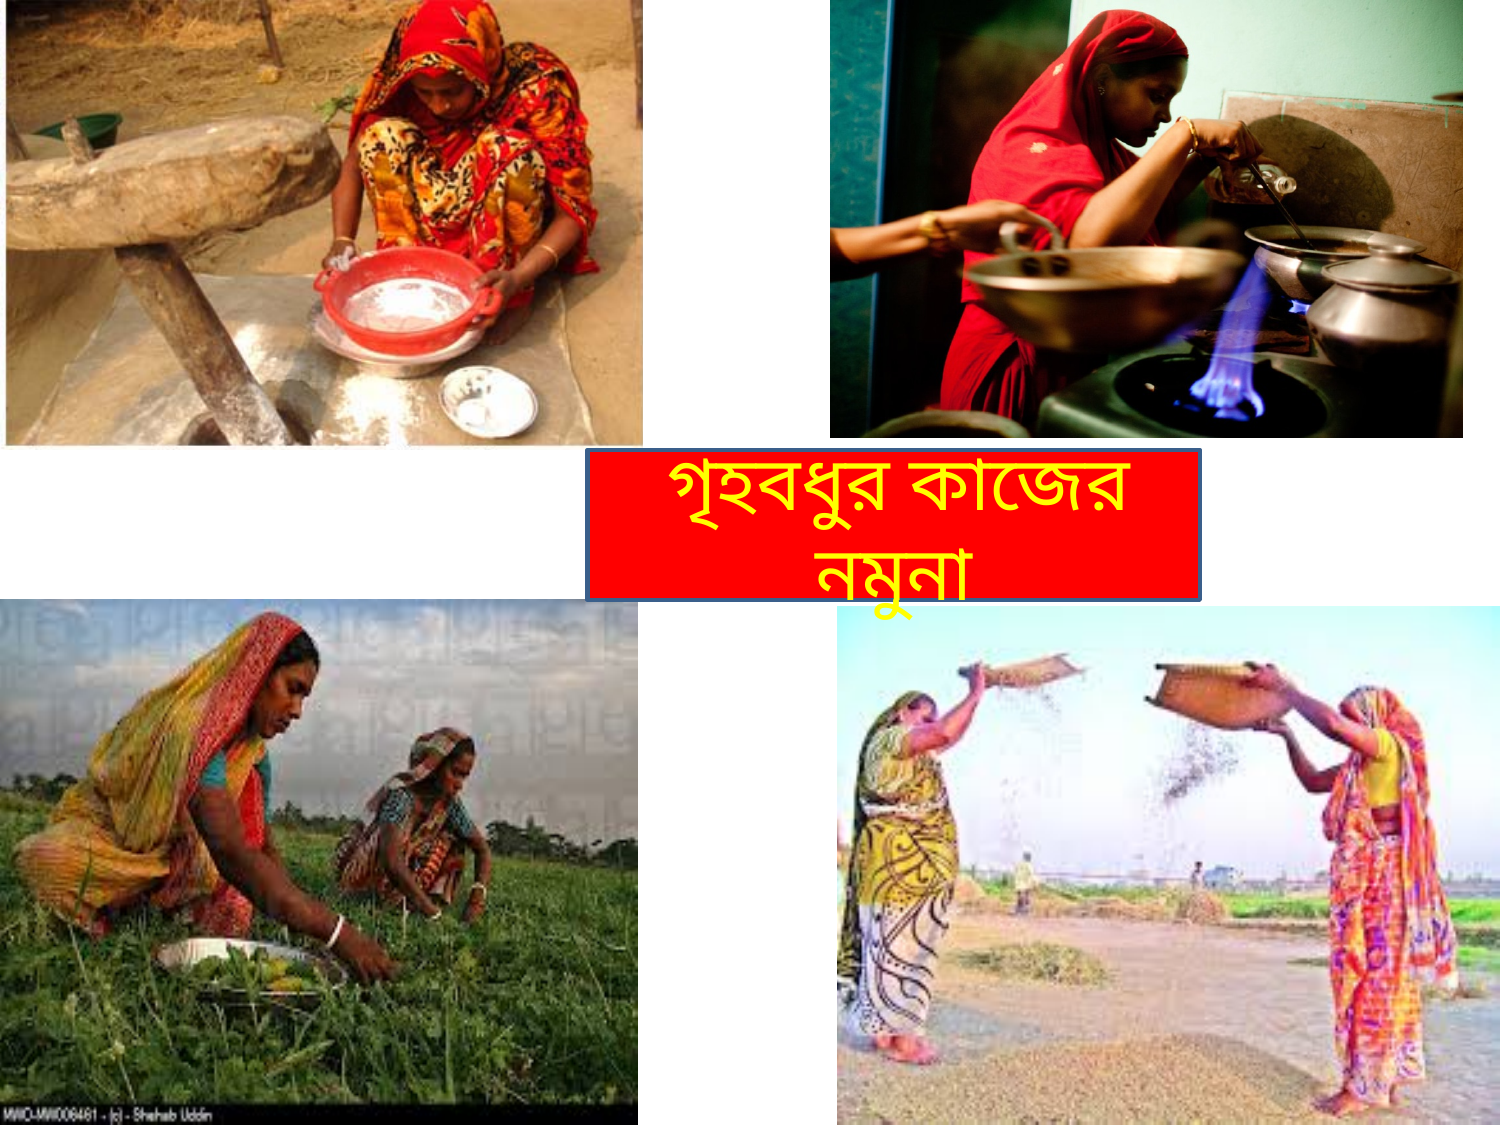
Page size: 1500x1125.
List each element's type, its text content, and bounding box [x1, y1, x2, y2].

picture [0, 0, 644, 451]
picture [830, 0, 1463, 438]
text_box গৃহবধুর কাজের নমুনা [585, 448, 1202, 602]
picture [837, 606, 1500, 1125]
picture [0, 599, 638, 1125]
